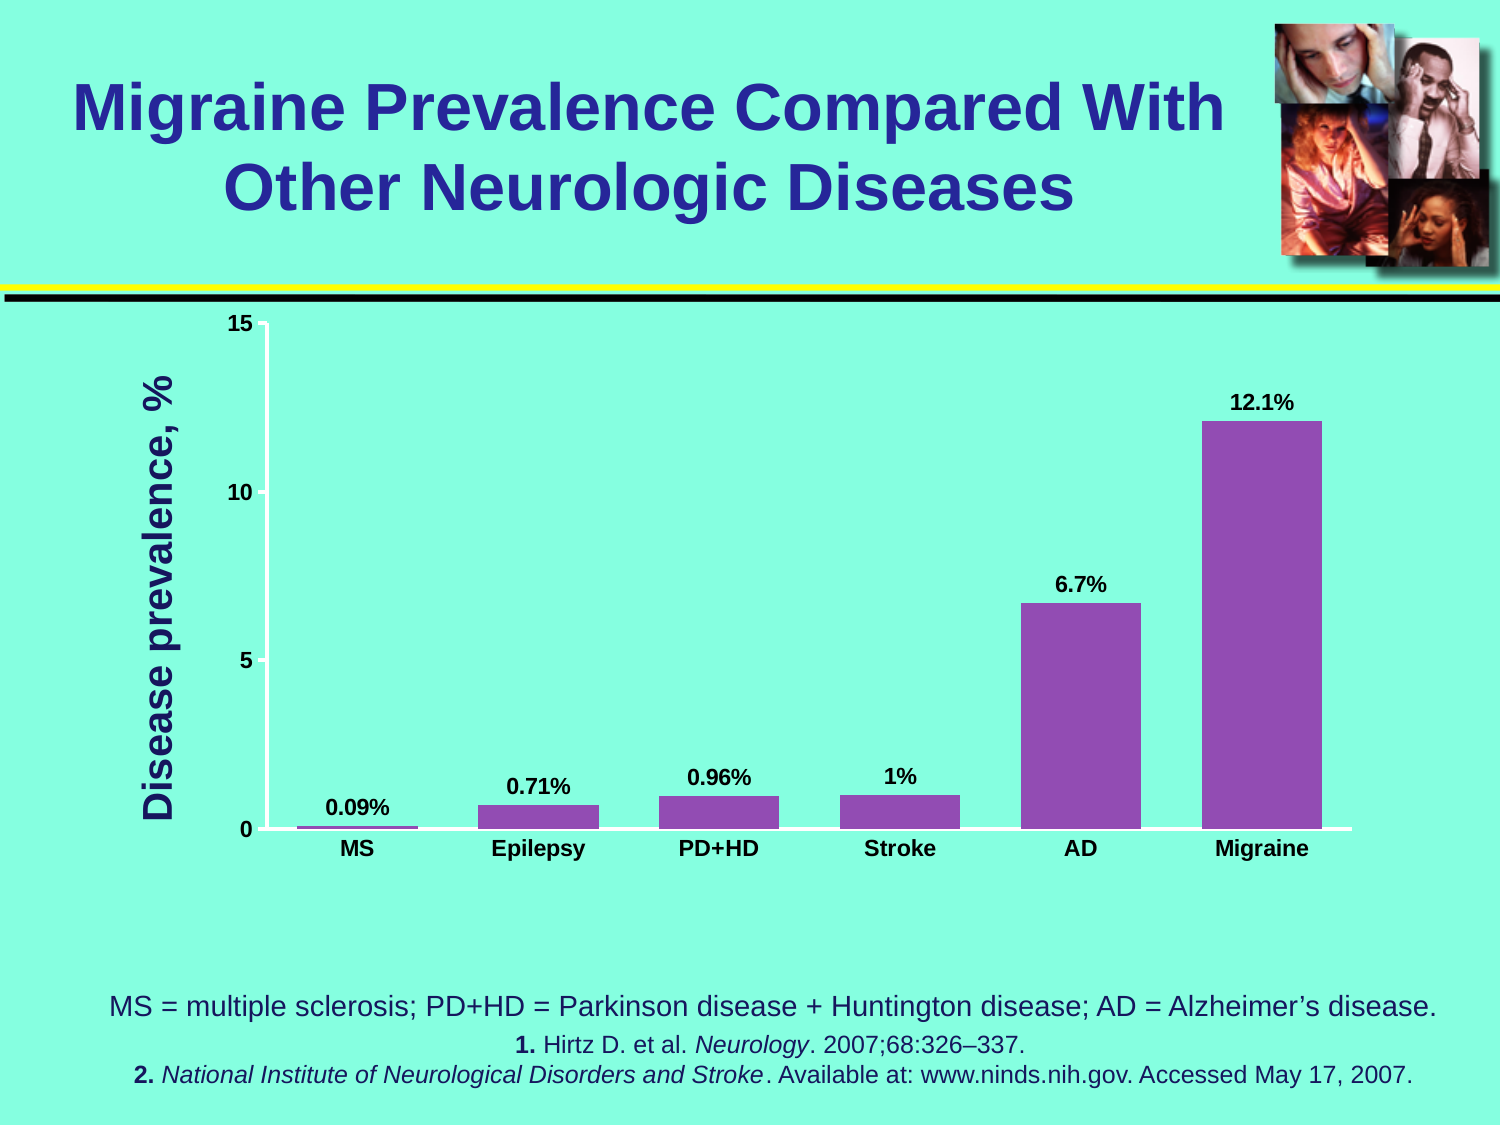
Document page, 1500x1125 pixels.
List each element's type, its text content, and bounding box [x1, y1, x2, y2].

picture [1237, 0, 1500, 323]
title Migraine Prevalence Compared With Other Neurologic Diseases [12, 49, 1288, 238]
text_box MS = multiple sclerosis; PD+HD = Parkinson disease + Huntington disease; AD = Alzheimer’s disease. 1. Hirtz D. et al. Neurology. 2007;68:326–337. 2. National Institute of Neurological Disorders and Stroke. Available at: www.ninds.nih.gov. Accessed May 17, 2007. [40, 1001, 1500, 1089]
text_box Disease prevalence, % [122, 360, 174, 838]
chart [179, 268, 1376, 934]
